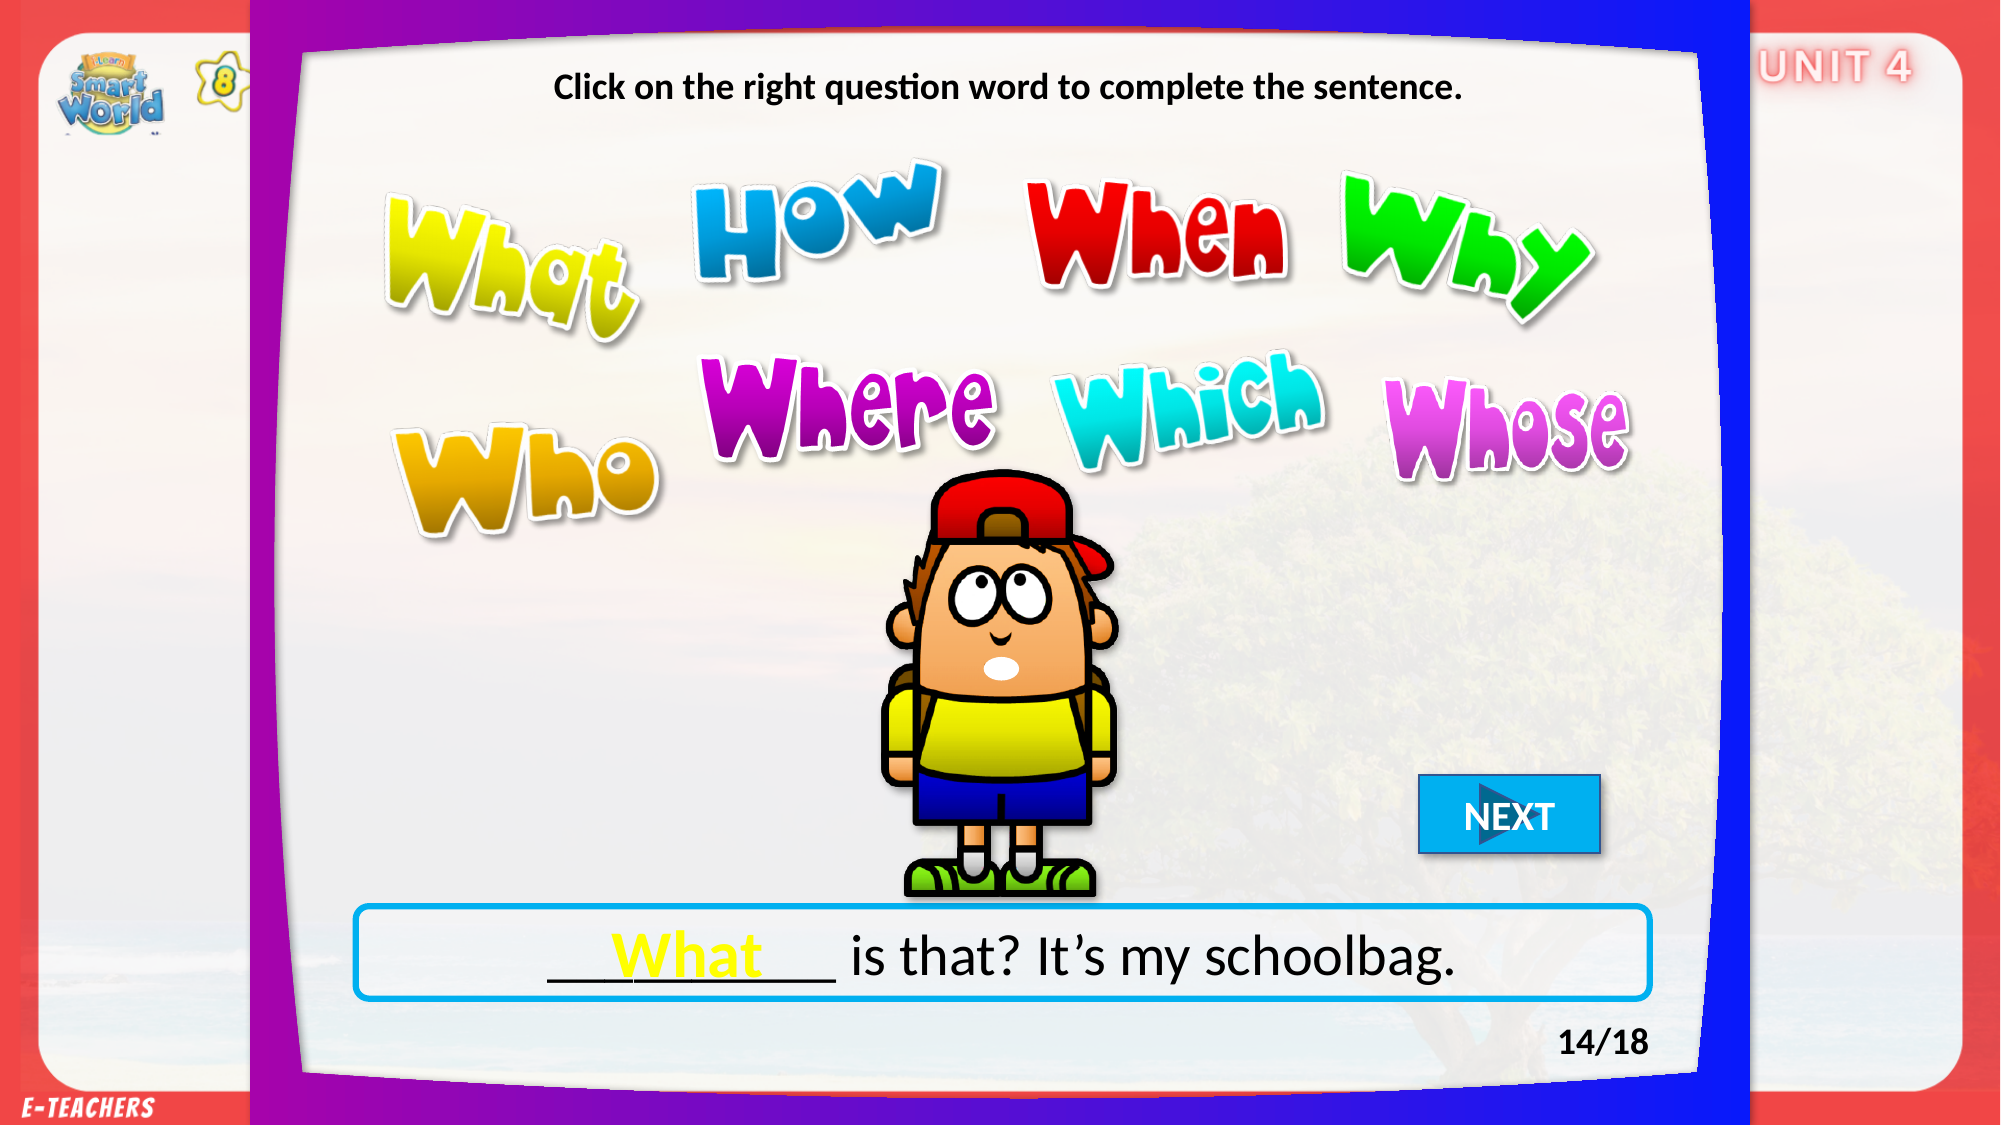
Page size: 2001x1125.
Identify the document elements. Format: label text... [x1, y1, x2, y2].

text_box __________ is that? It’s my schoolbag. [355, 906, 563, 999]
picture [0, 0, 249, 1125]
text_box 14/18 [1533, 1009, 1664, 1070]
text_box NEXT [1418, 774, 1601, 854]
text_box [249, 0, 1751, 1125]
picture [1751, 0, 2001, 1125]
text_box What [563, 903, 811, 999]
picture [276, 27, 1722, 1097]
text_box Click on the right question word to complete the sentence. [456, 54, 1562, 115]
text_box __________ is that? It’s my schoolbag. [811, 906, 1650, 999]
